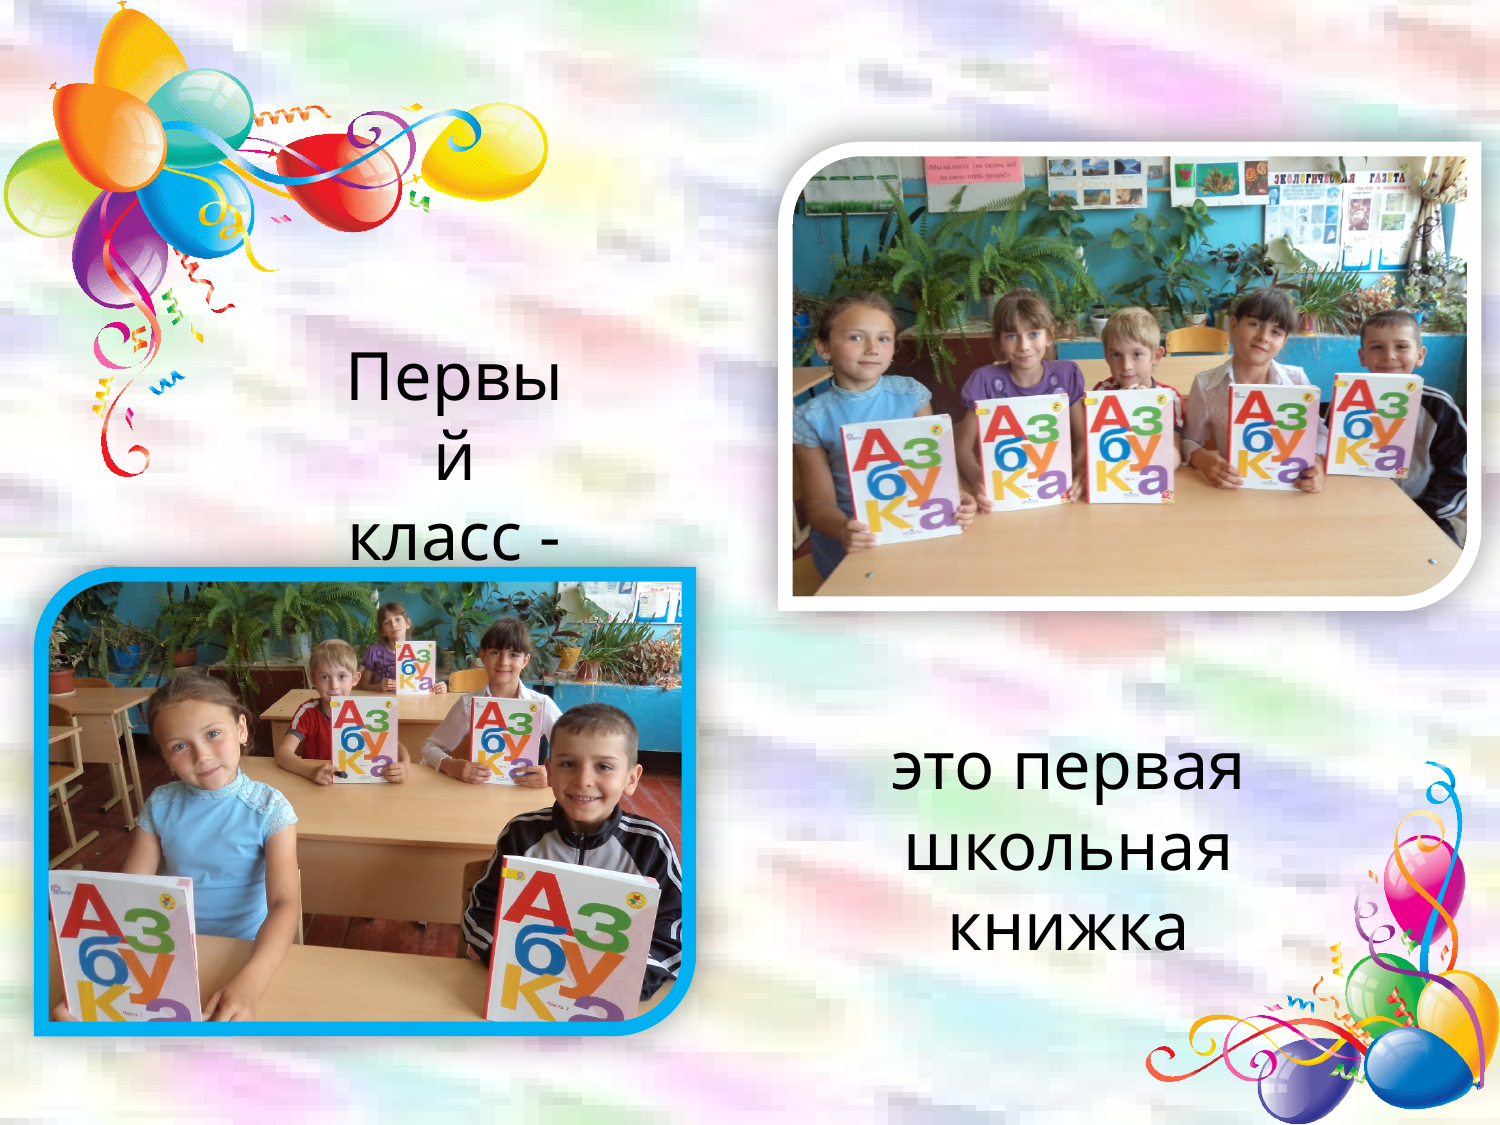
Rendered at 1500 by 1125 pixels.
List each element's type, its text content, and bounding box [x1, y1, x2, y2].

text_box Первый класс - [324, 326, 585, 572]
text_box это первая школьная книжка [785, 715, 1353, 971]
picture [0, 0, 1500, 1125]
